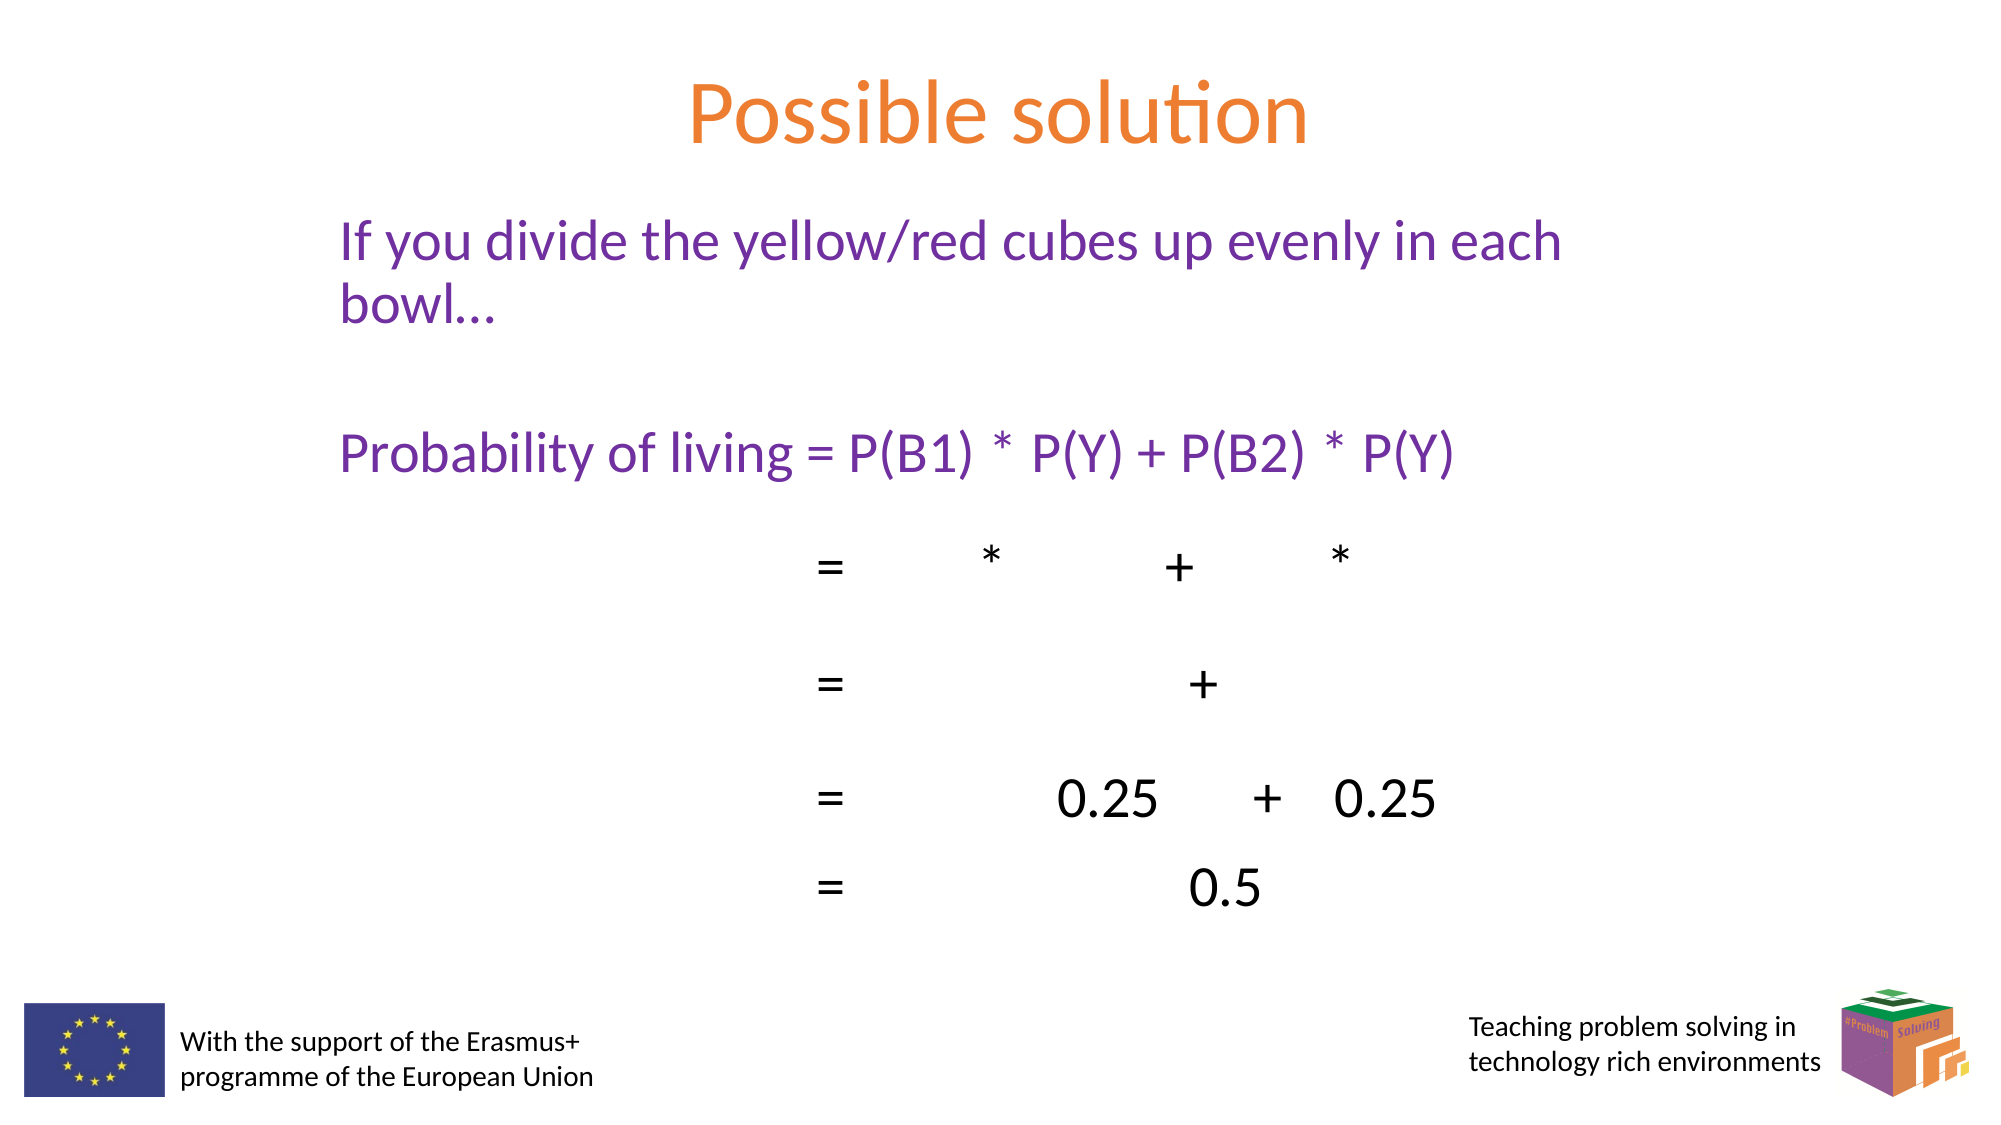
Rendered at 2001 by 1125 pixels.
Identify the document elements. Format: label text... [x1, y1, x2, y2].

title Possible solution [431, 50, 1569, 178]
picture [1837, 989, 1969, 1097]
picture [24, 1003, 165, 1097]
